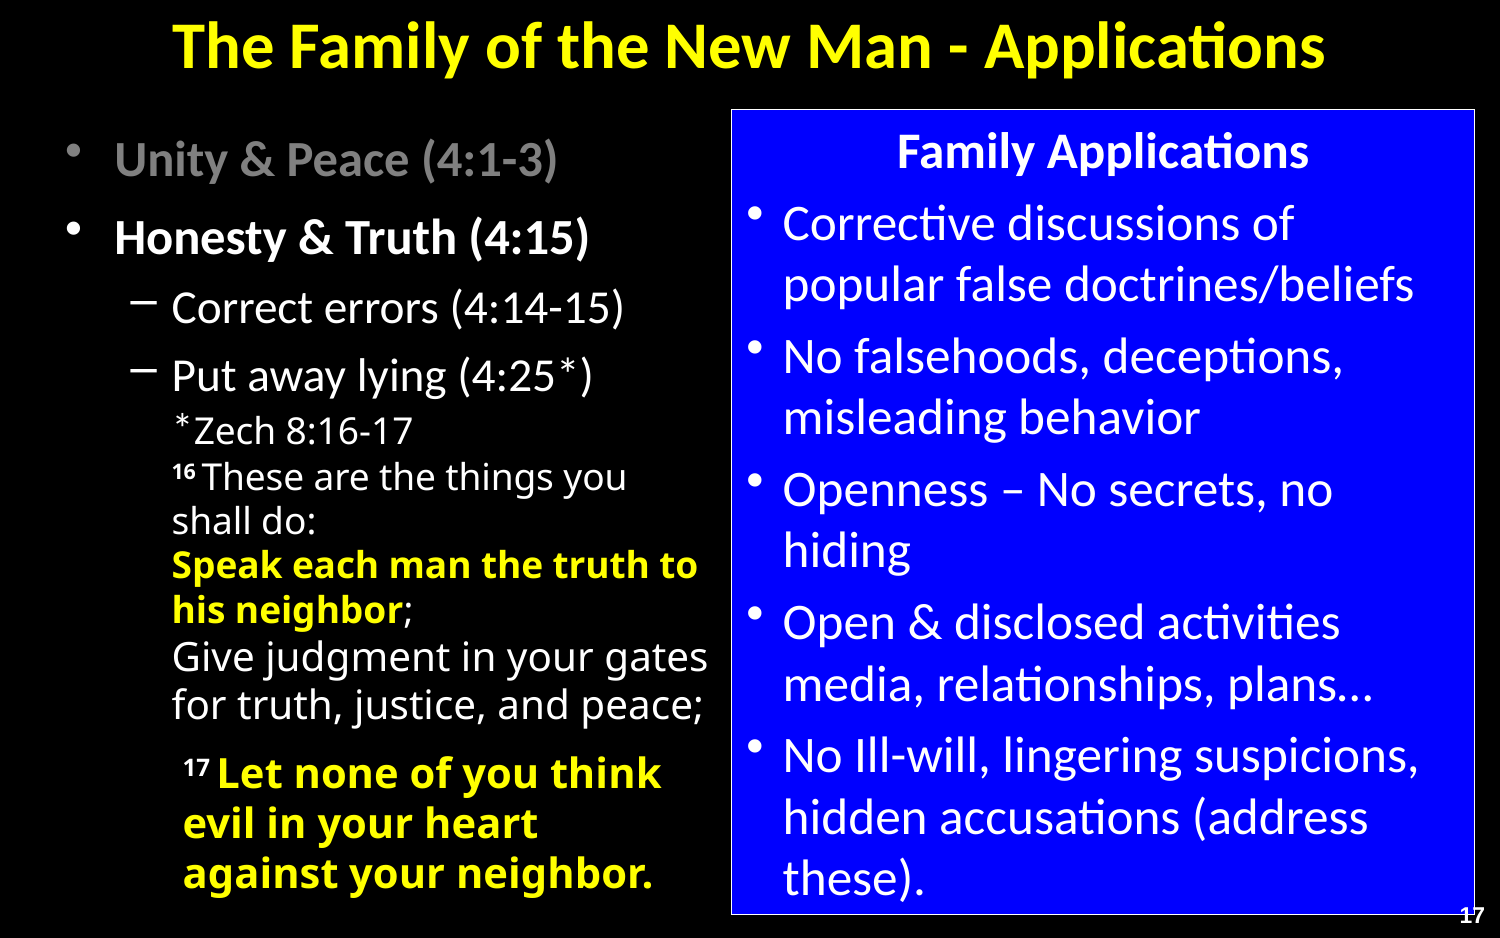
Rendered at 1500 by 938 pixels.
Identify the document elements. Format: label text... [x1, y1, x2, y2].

list Unity & Peace (4:1-3) Honesty & Truth (4:15) Correct errors (4:14-15) Put away lying (4:25*) *Zech 8:16-17 16 These are the things you shall do: Speak each man the truth to his neighbor; Give judgment in your gates for truth, justice, and peace; [50, 118, 731, 782]
slide_number 17 [1425, 895, 1500, 938]
text_box 17 Let none of you think evil in your heart against your neighbor. [167, 739, 703, 905]
title The Family of the New Man - Applications [0, 0, 1500, 94]
list Family Applications Corrective discussions of popular false doctrines/beliefs No falsehoods, deceptions, misleading behavior Openness – No secrets, no hiding Open & disclosed activities media, relationships, plans… No Ill-will, lingering suspicions, hidden accusations (address these). [731, 109, 1475, 915]
